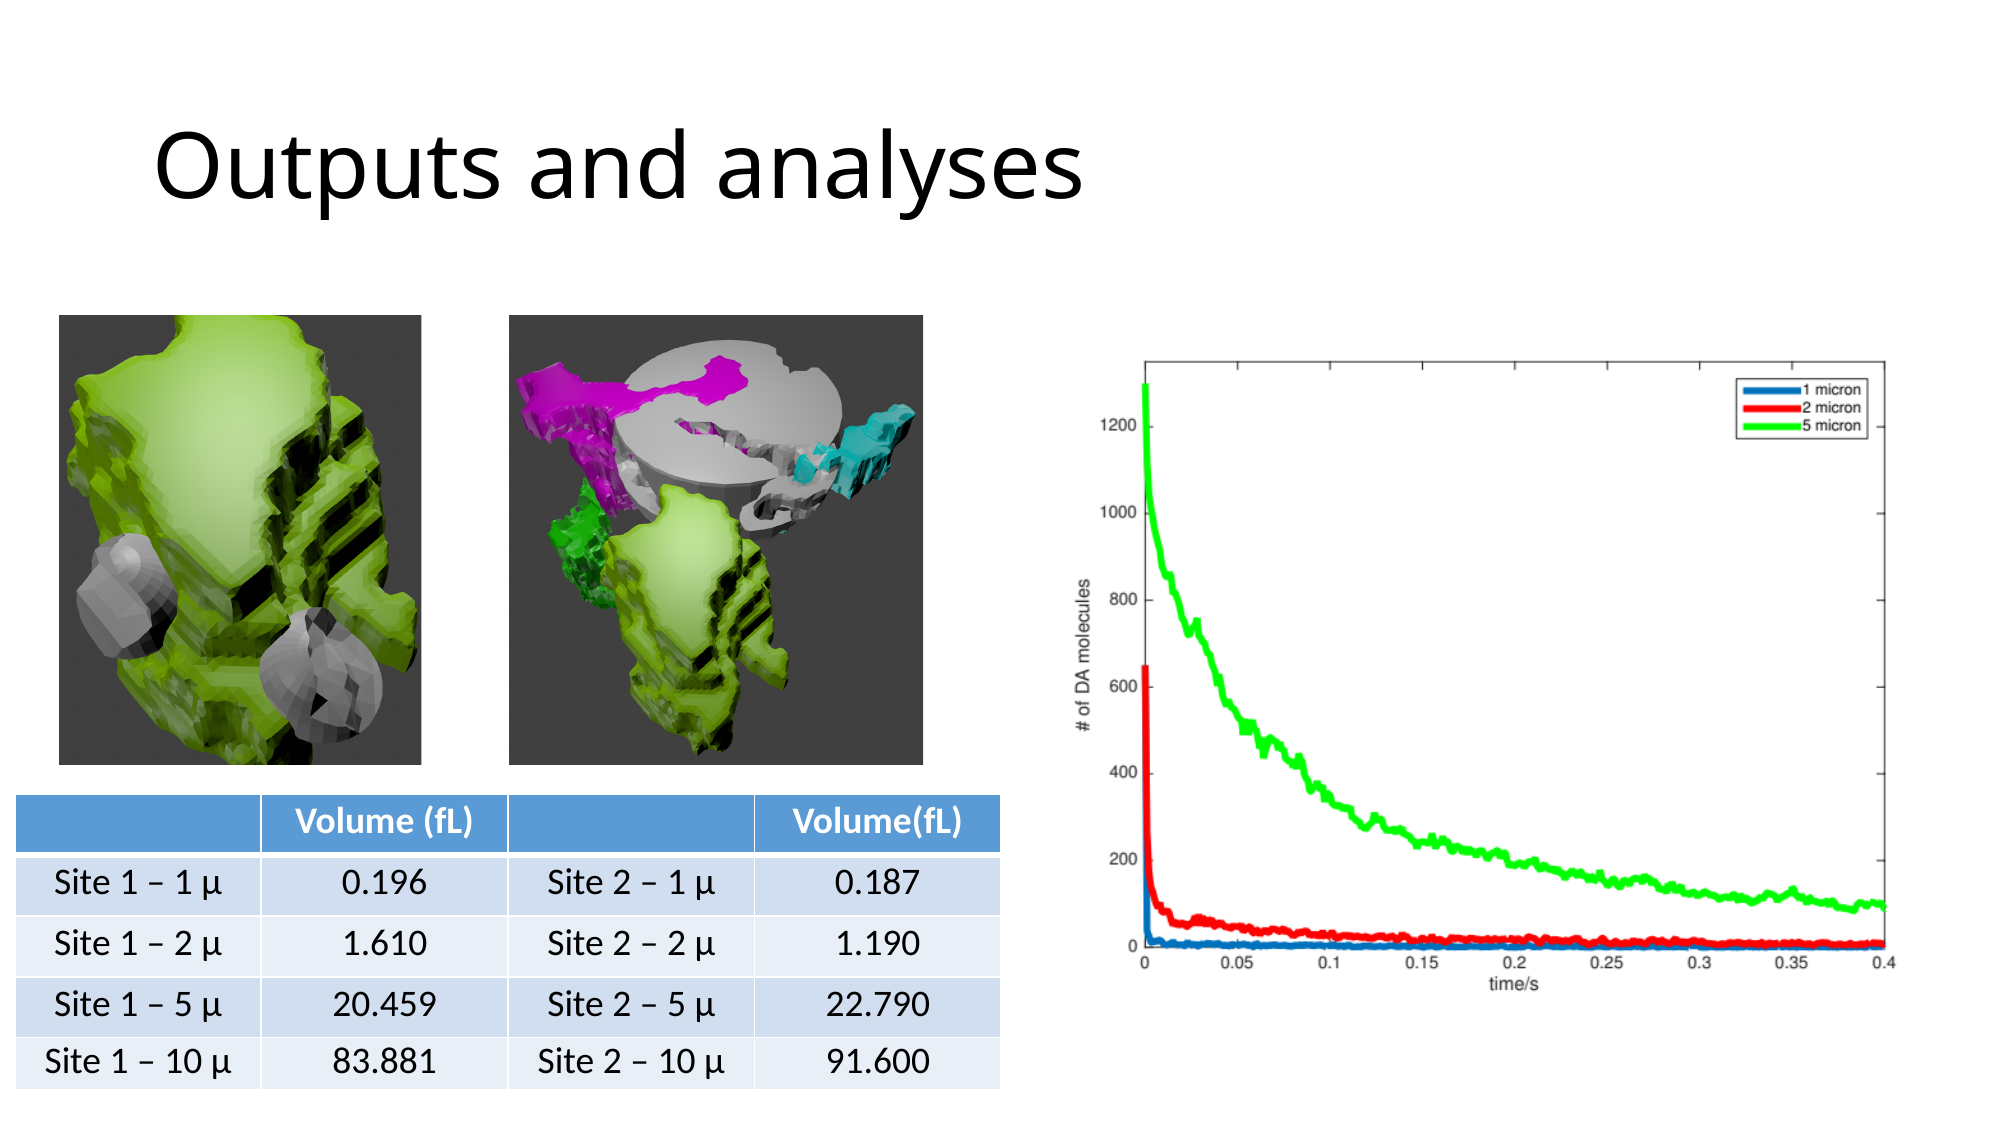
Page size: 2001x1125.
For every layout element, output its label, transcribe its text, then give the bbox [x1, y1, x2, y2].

table_cell Site 2 – 10 μ [509, 1038, 754, 1089]
table_header Volume(fL) [755, 795, 1000, 852]
table_cell 1.610 [262, 917, 507, 976]
table_cell Site 2 – 1 μ [509, 858, 754, 915]
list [1021, 309, 1973, 1023]
table_cell Site 1 – 2 μ [16, 917, 260, 976]
table_header Volume (fL) [262, 795, 507, 852]
table_header [509, 795, 754, 852]
title Outputs and analyses [137, 59, 1863, 278]
table_cell 91.600 [755, 1038, 1000, 1089]
table_cell Site 1 – 1 μ [16, 858, 260, 915]
picture [59, 314, 422, 765]
table_cell 20.459 [262, 978, 507, 1037]
table_cell Site 1 – 5 μ [16, 978, 260, 1037]
table_cell Site 1 – 10 μ [16, 1038, 260, 1089]
table_cell 22.790 [755, 978, 1000, 1037]
table_cell Site 2 – 2 μ [509, 917, 754, 976]
table_cell Site 2 – 5 μ [509, 978, 754, 1037]
table_cell 0.187 [755, 858, 1000, 915]
table_cell 83.881 [262, 1038, 507, 1089]
table_cell 1.190 [755, 917, 1000, 976]
picture [509, 314, 924, 765]
table_header [16, 795, 260, 852]
table_cell 0.196 [262, 858, 507, 915]
